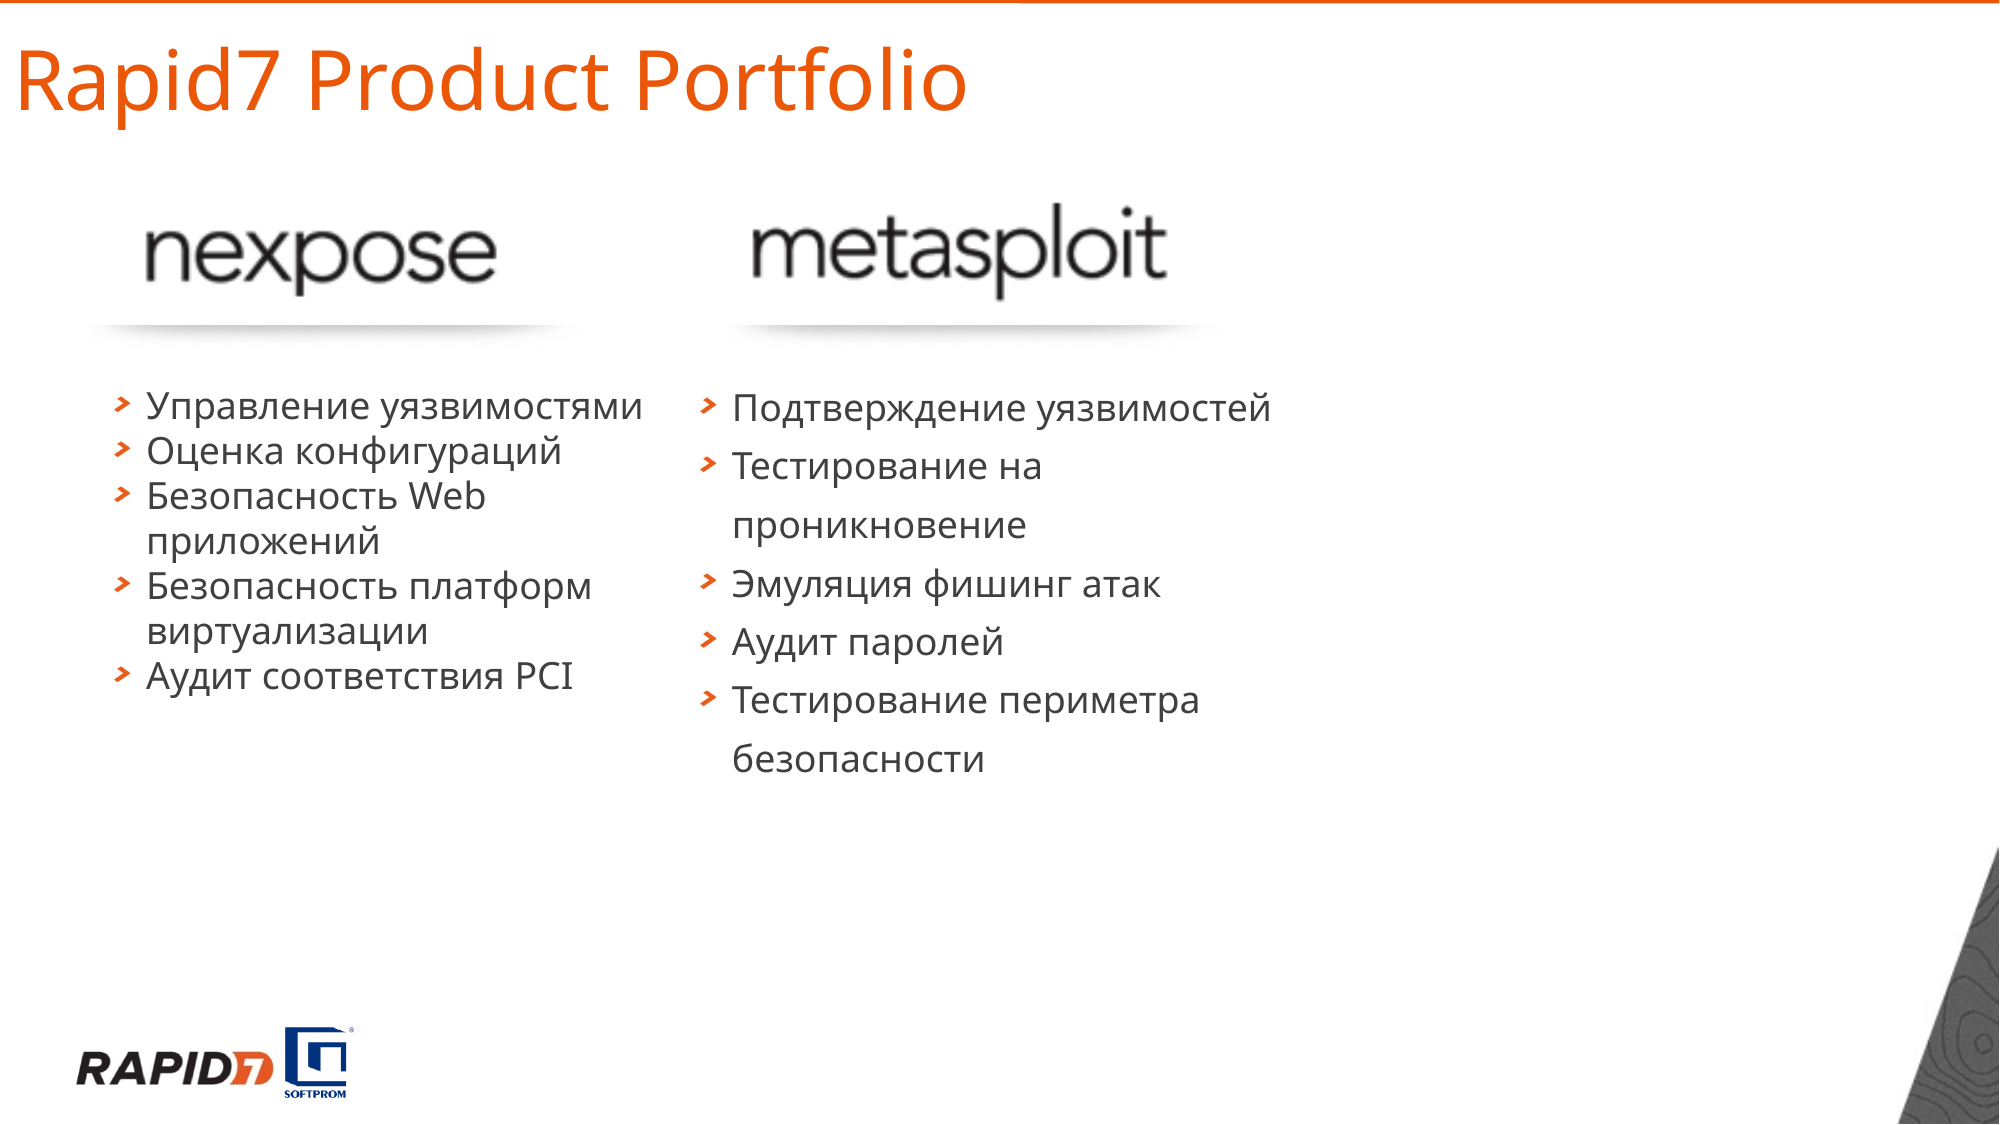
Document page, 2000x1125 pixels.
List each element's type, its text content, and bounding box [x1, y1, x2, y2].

text_box Управление уязвимостями Оценка конфигураций Безопасность Web приложений Безопасность платформ виртуализации Аудит соответствия PCI [97, 374, 660, 747]
picture [698, 396, 718, 417]
picture [698, 455, 718, 475]
picture [136, 212, 512, 317]
picture [698, 689, 718, 709]
picture [112, 485, 132, 505]
picture [1896, 845, 1999, 1124]
picture [749, 199, 1183, 312]
picture [112, 440, 132, 460]
picture [698, 572, 718, 592]
picture [71, 1049, 278, 1087]
picture [112, 665, 132, 685]
picture [725, 325, 1225, 351]
picture [112, 395, 132, 415]
picture [698, 630, 718, 651]
picture [283, 1027, 354, 1098]
text_box Rapid7 Product Portfolio [0, 19, 985, 135]
picture [88, 325, 588, 351]
text_box Подтверждение уязвимостей Тестирование на проникновение Эмуляция фишинг атак Аудит паролей Тестирование периметра безопасности [683, 363, 1293, 830]
picture [112, 575, 132, 595]
